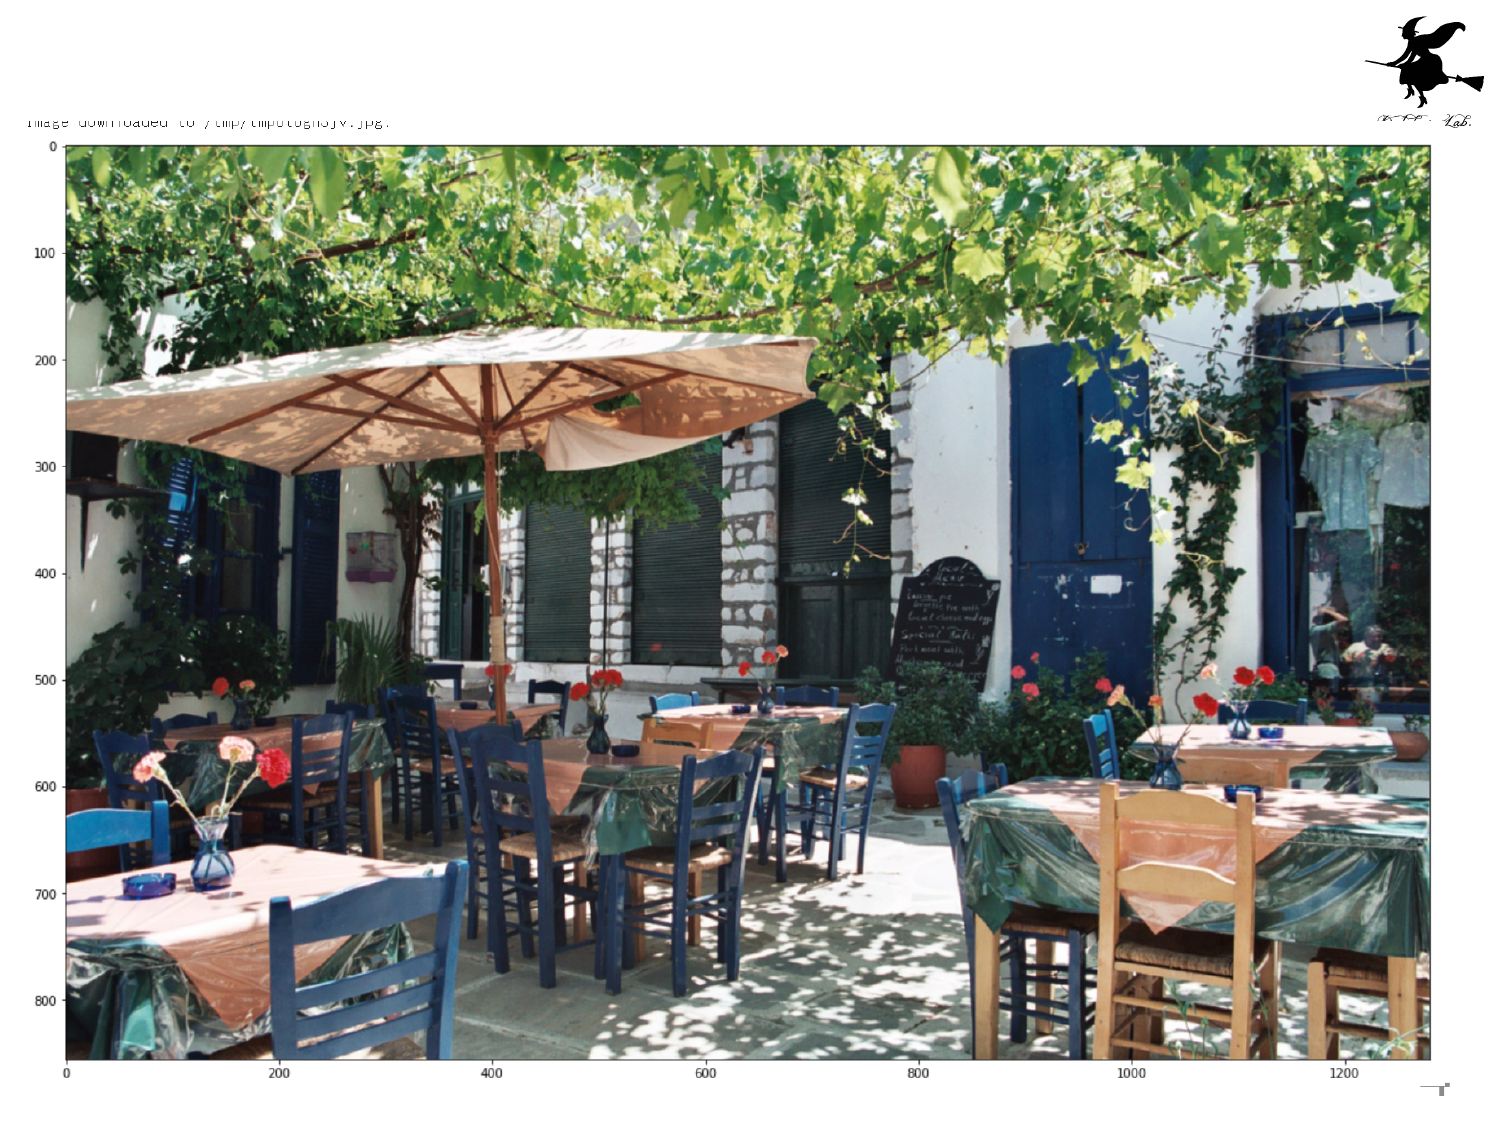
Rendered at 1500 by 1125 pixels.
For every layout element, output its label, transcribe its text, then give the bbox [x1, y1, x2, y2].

slide_number 4 [1129, 1042, 1467, 1103]
picture [18, 14, 1486, 1086]
